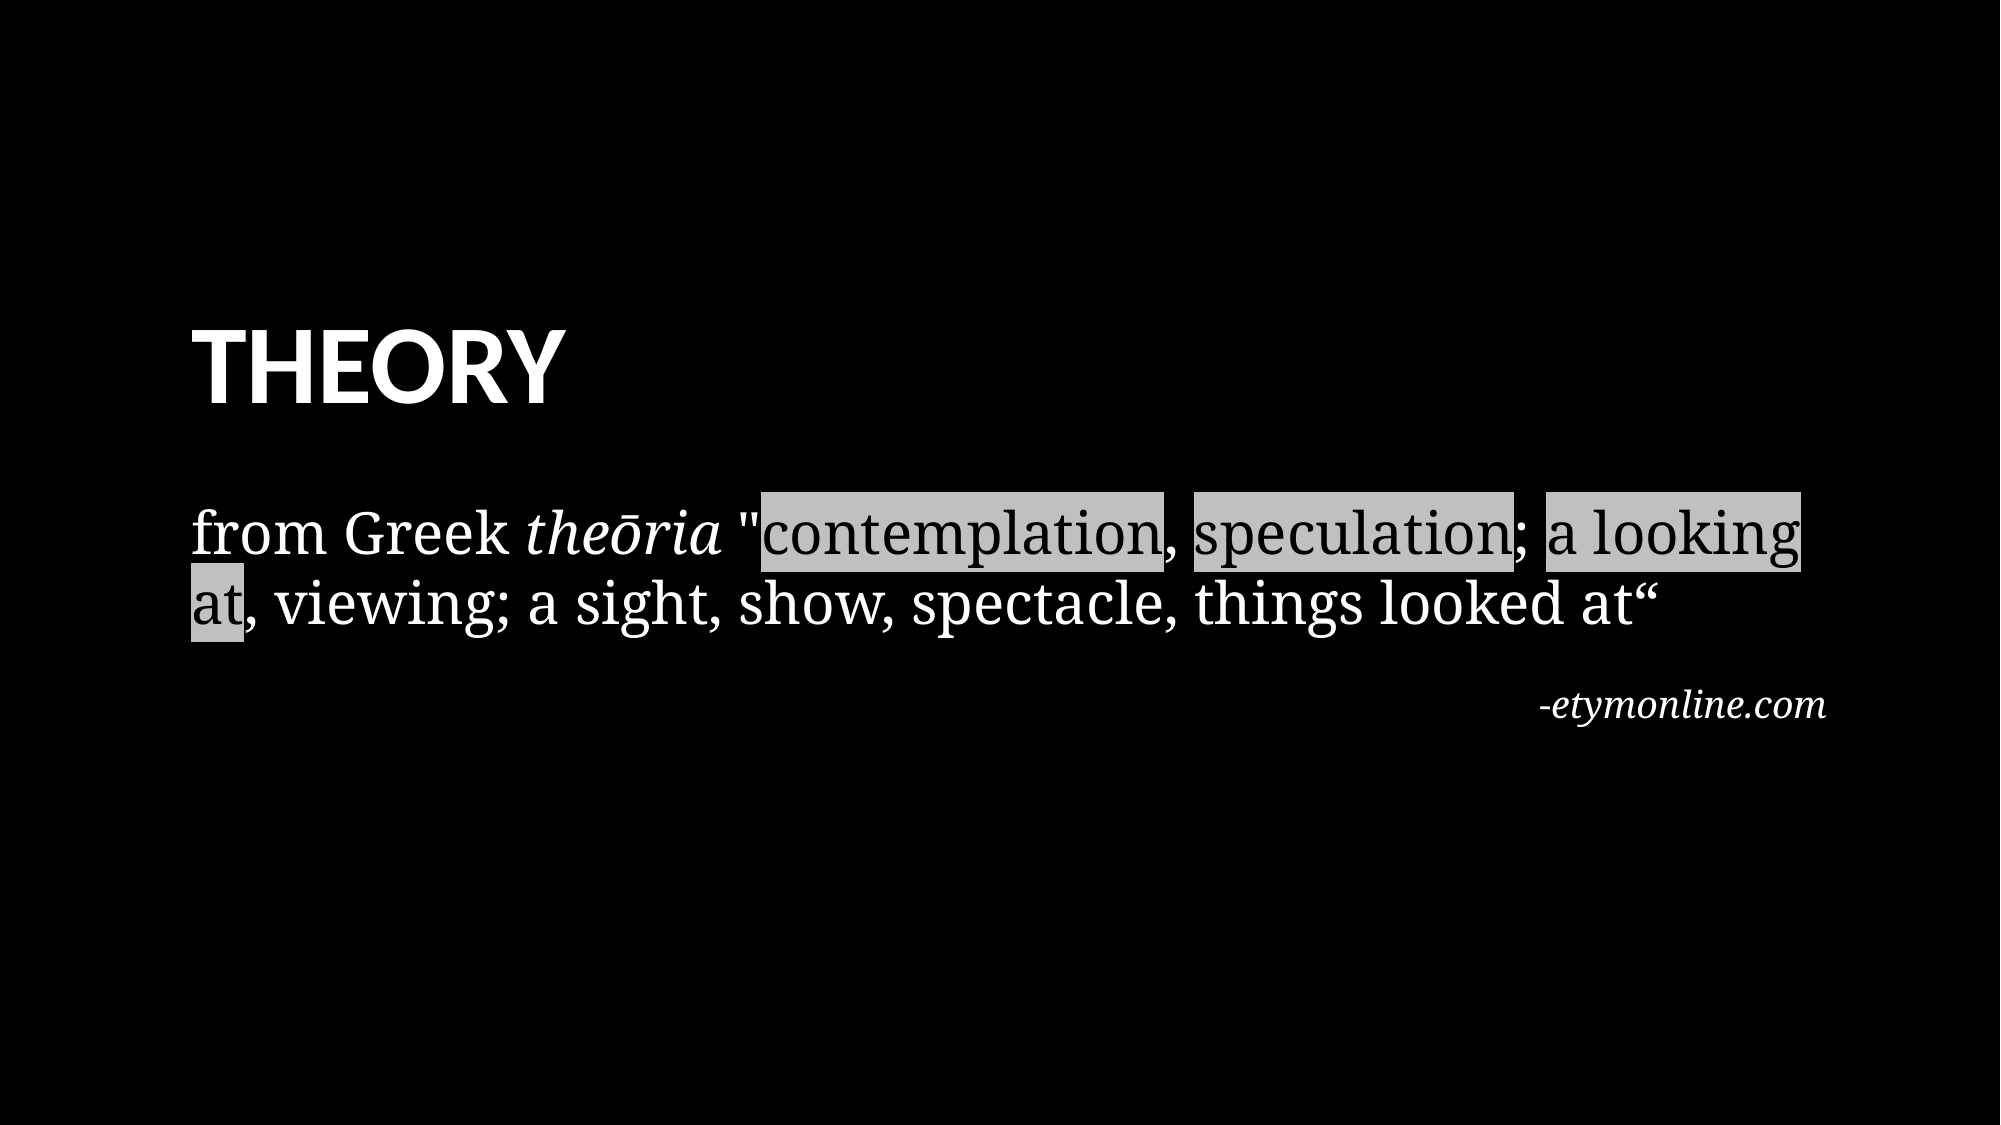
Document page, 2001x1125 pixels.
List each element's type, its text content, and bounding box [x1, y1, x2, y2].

text_box THEORY from Greek theōria "contemplation, speculation; a looking at, viewing; a sight, show, spectacle, things looked at“ -etymonline.com [176, 284, 1842, 734]
